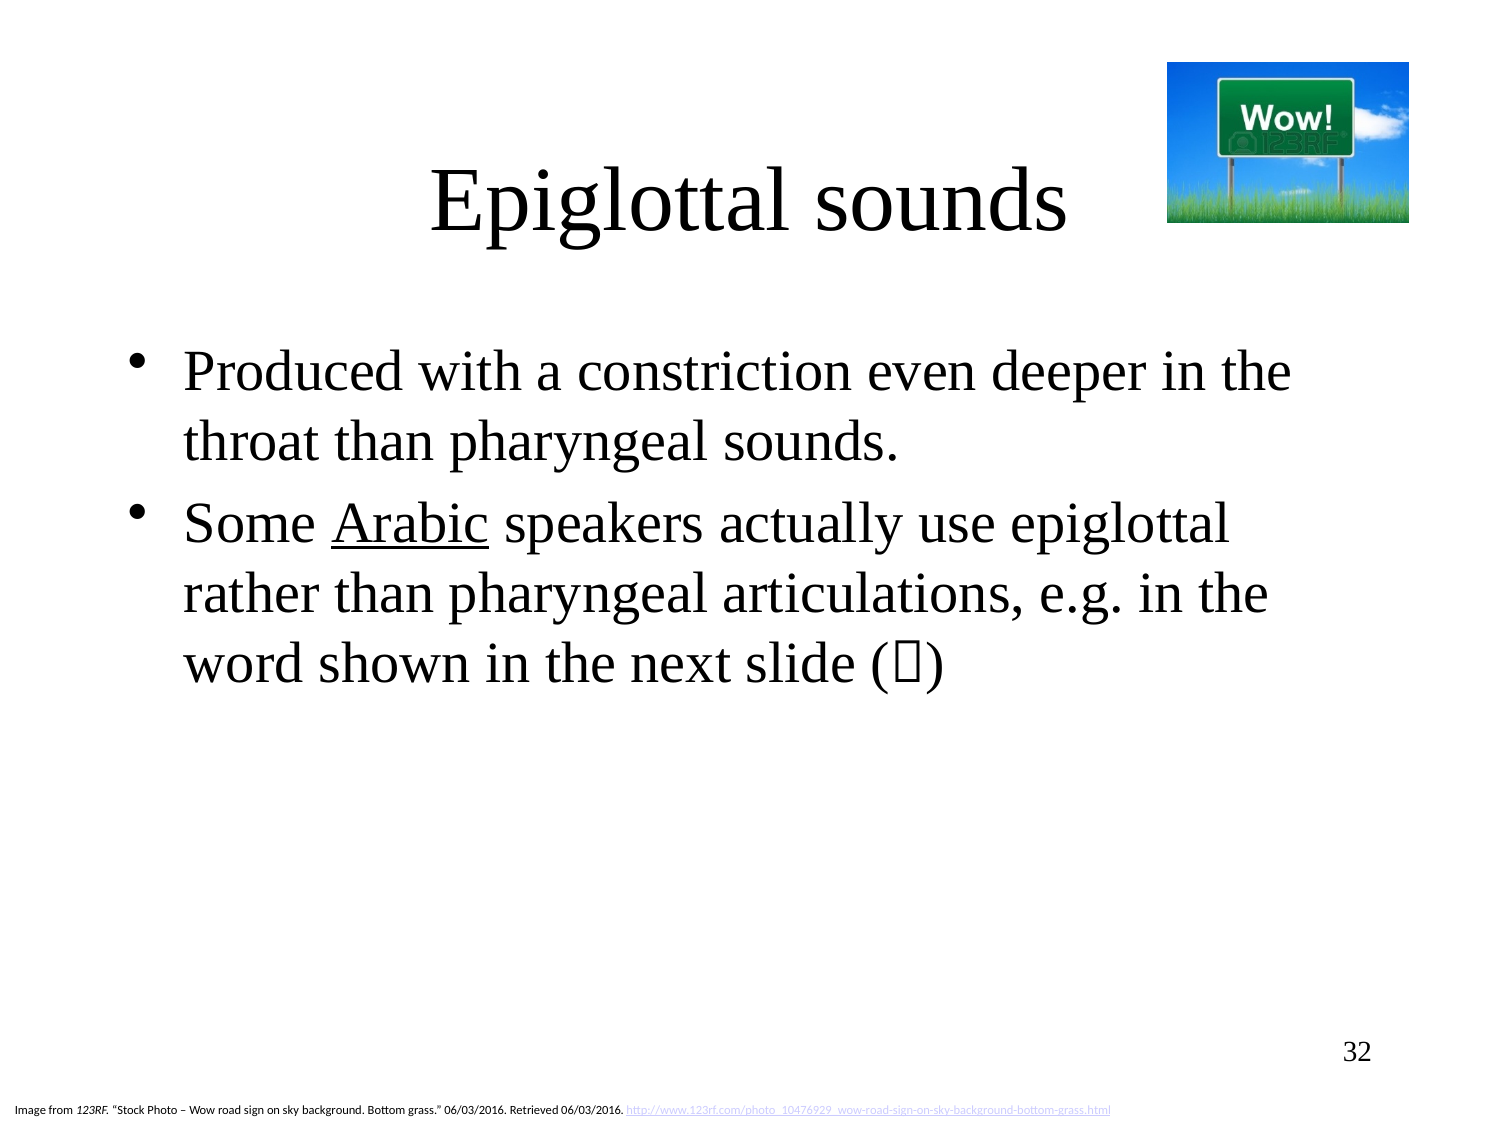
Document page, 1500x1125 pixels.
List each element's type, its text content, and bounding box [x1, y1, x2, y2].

picture [1167, 62, 1409, 223]
list Produced with a constriction even deeper in the throat than pharyngeal sounds. Some Arabic speakers actually use epiglottal rather than pharyngeal articulations, e.g. in the word shown in the next slide () [112, 324, 1388, 1000]
title Epiglottal sounds [112, 99, 1388, 288]
text_box Image from 123RF. “Stock Photo – Wow road sign on sky background. Bottom grass.” 06/03/2016. Retrieved 06/03/2016. http://www.123rf.com/photo_10476929_wow-road-sign-on-sky-background-bottom-grass.html [0, 1092, 1168, 1125]
slide_number 32 [1074, 1024, 1388, 1101]
